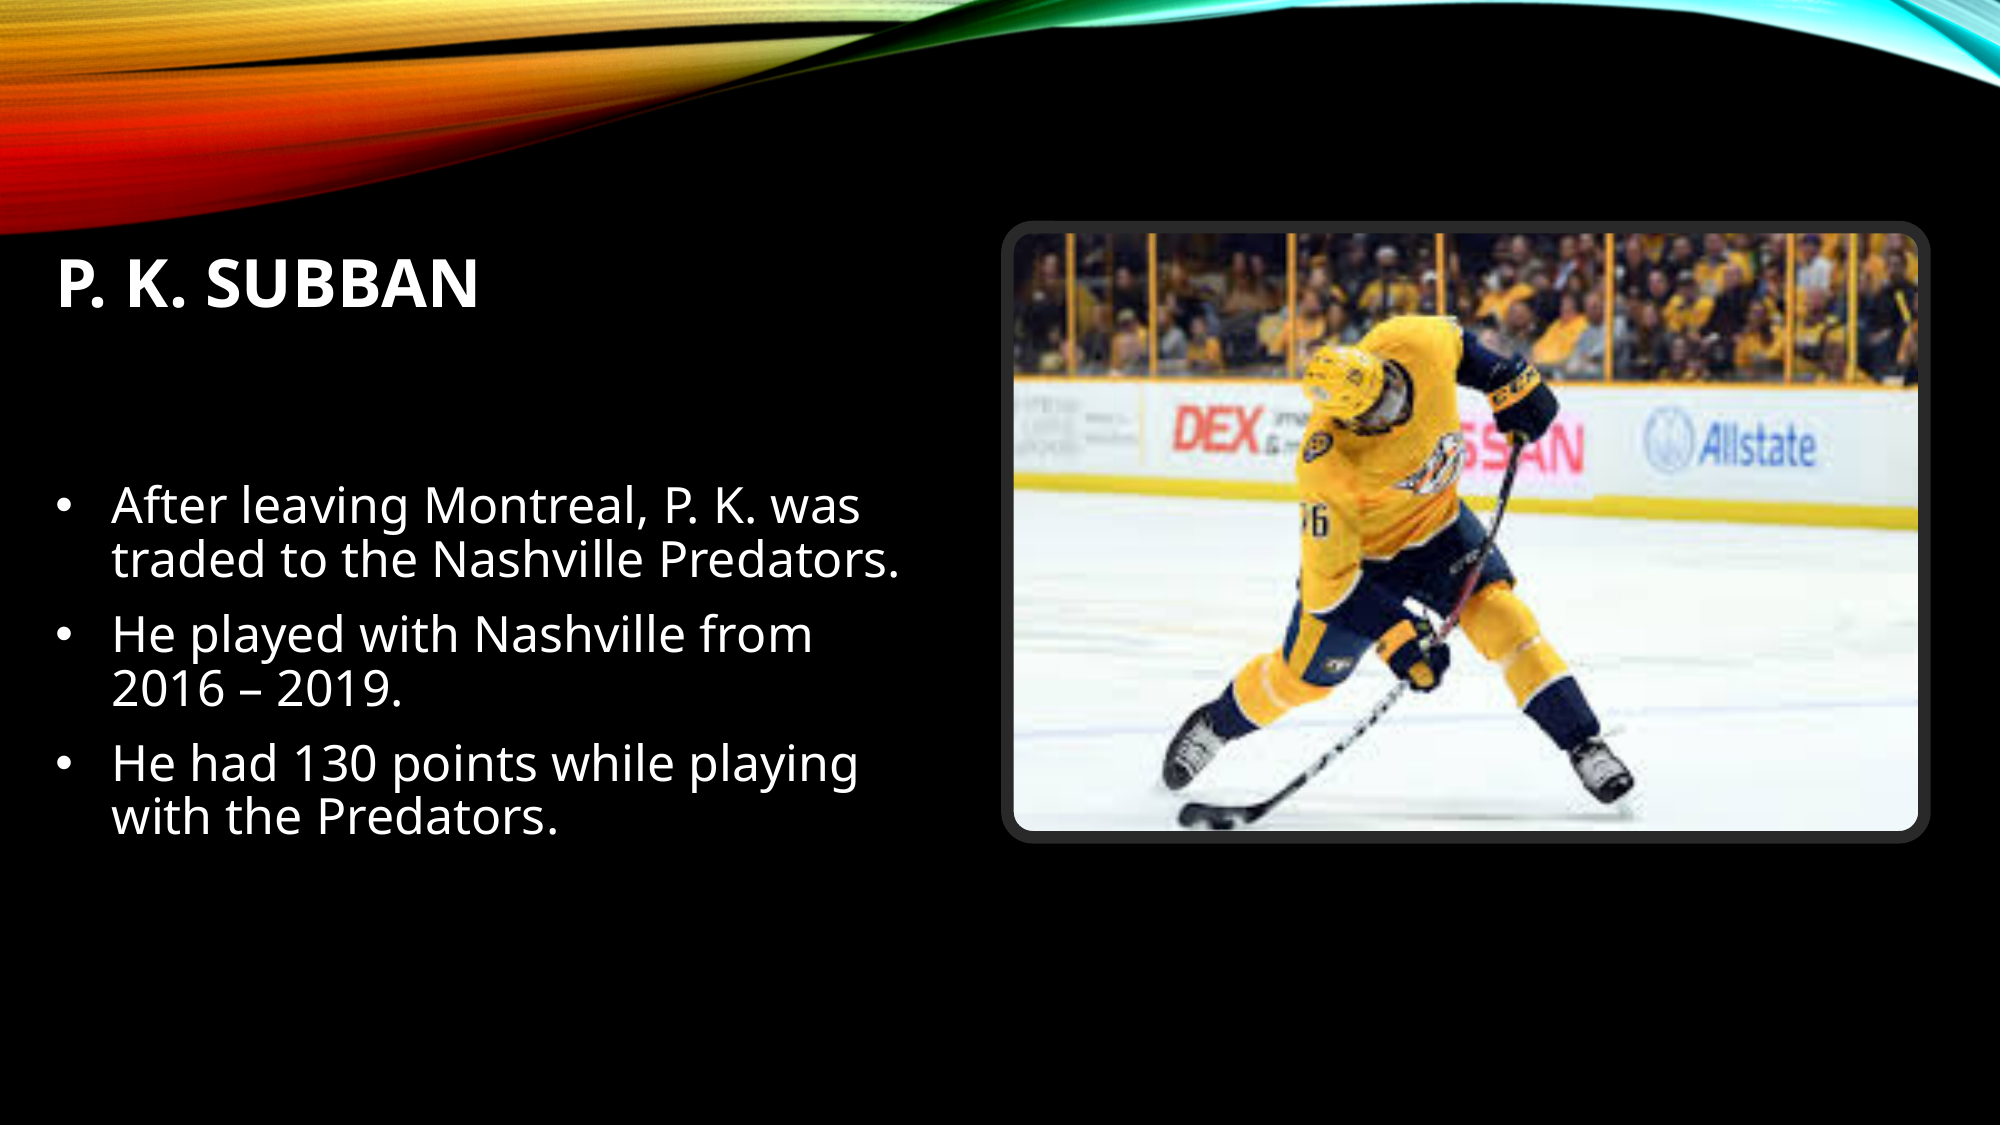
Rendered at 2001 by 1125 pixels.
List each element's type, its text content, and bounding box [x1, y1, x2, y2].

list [1007, 226, 1925, 838]
picture [0, 0, 2000, 237]
list After leaving Montreal, P. K. was traded to the Nashville Predators. He played with Nashville from 2016 – 2019. He had 130 points while playing with the Predators. [40, 472, 951, 1104]
title P. K. subban [40, 67, 716, 330]
